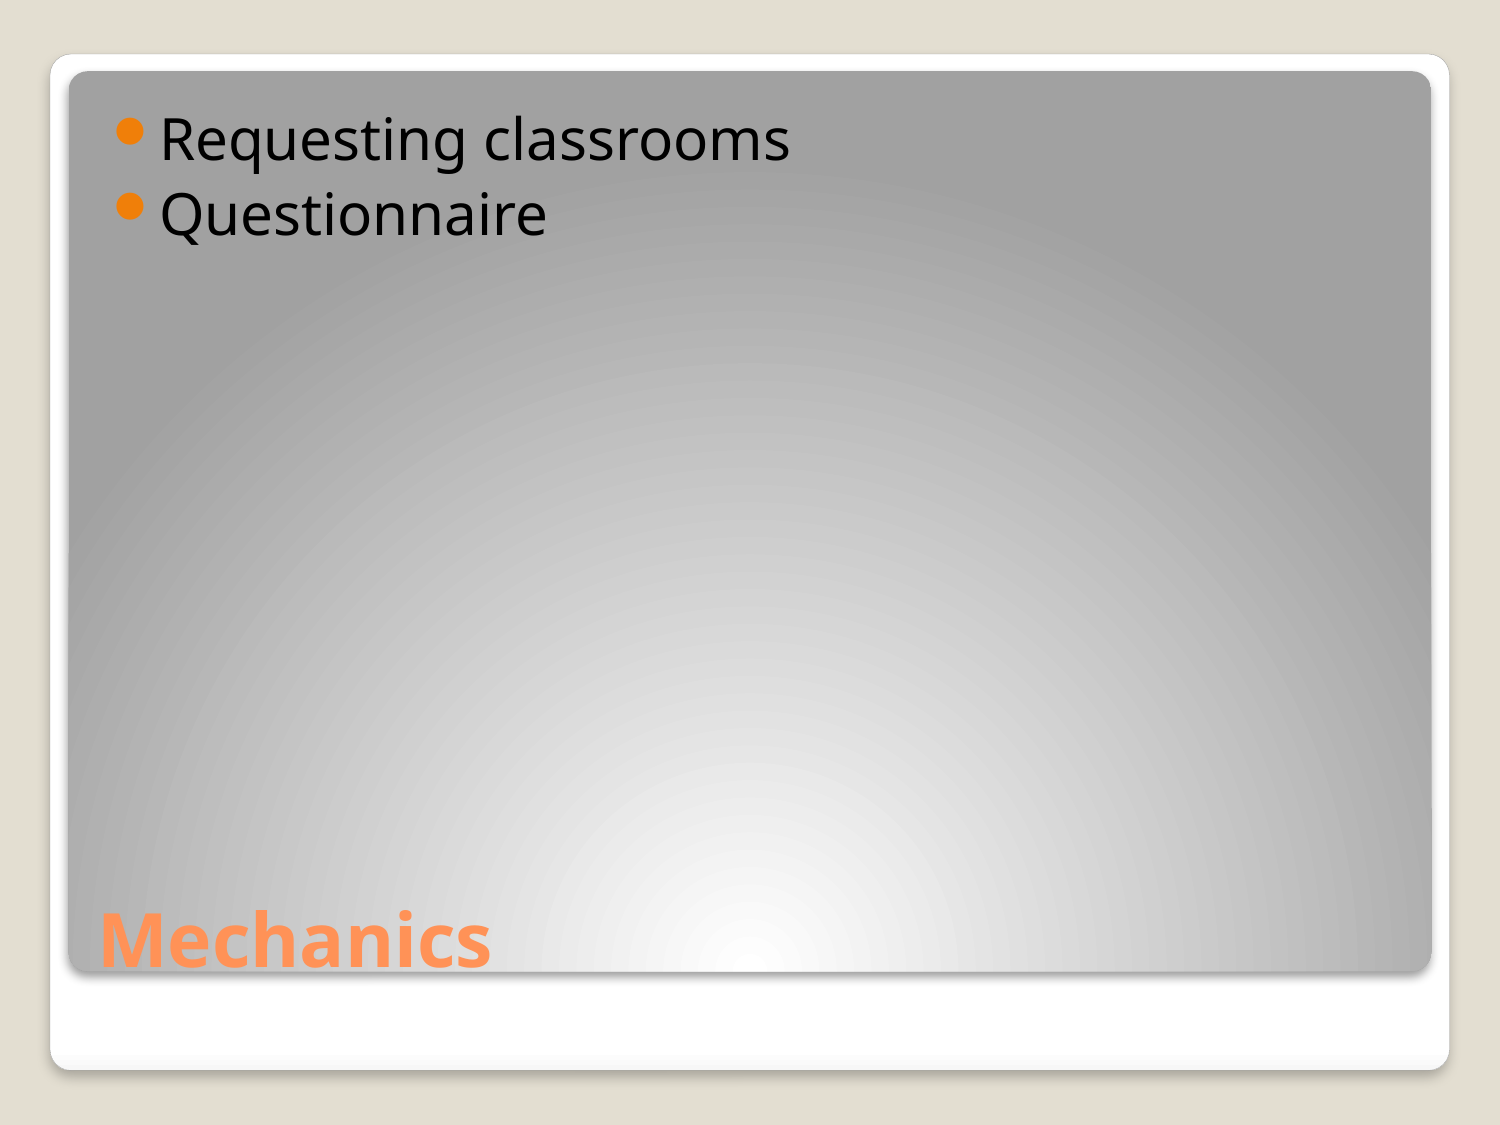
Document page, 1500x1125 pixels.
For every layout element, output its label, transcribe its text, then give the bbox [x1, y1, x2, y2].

list Requesting classrooms Questionnaire [82, 86, 1425, 774]
title Mechanics [82, 817, 1425, 990]
